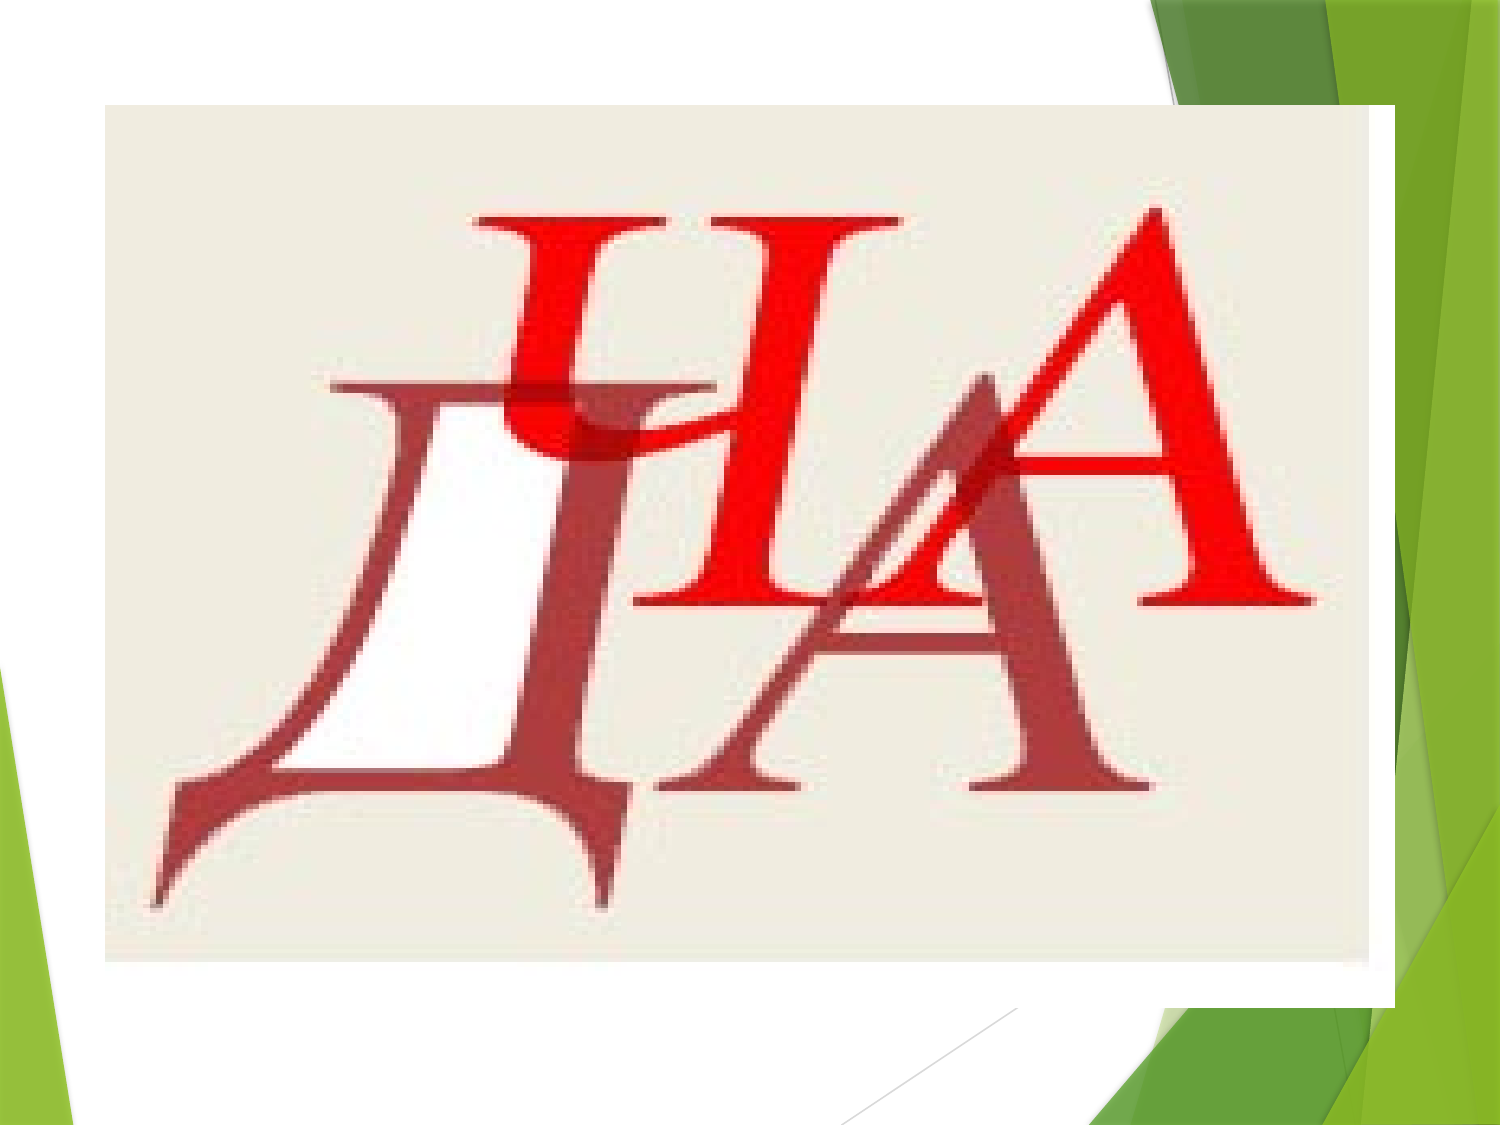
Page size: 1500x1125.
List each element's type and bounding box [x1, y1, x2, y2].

picture [104, 104, 1395, 1009]
